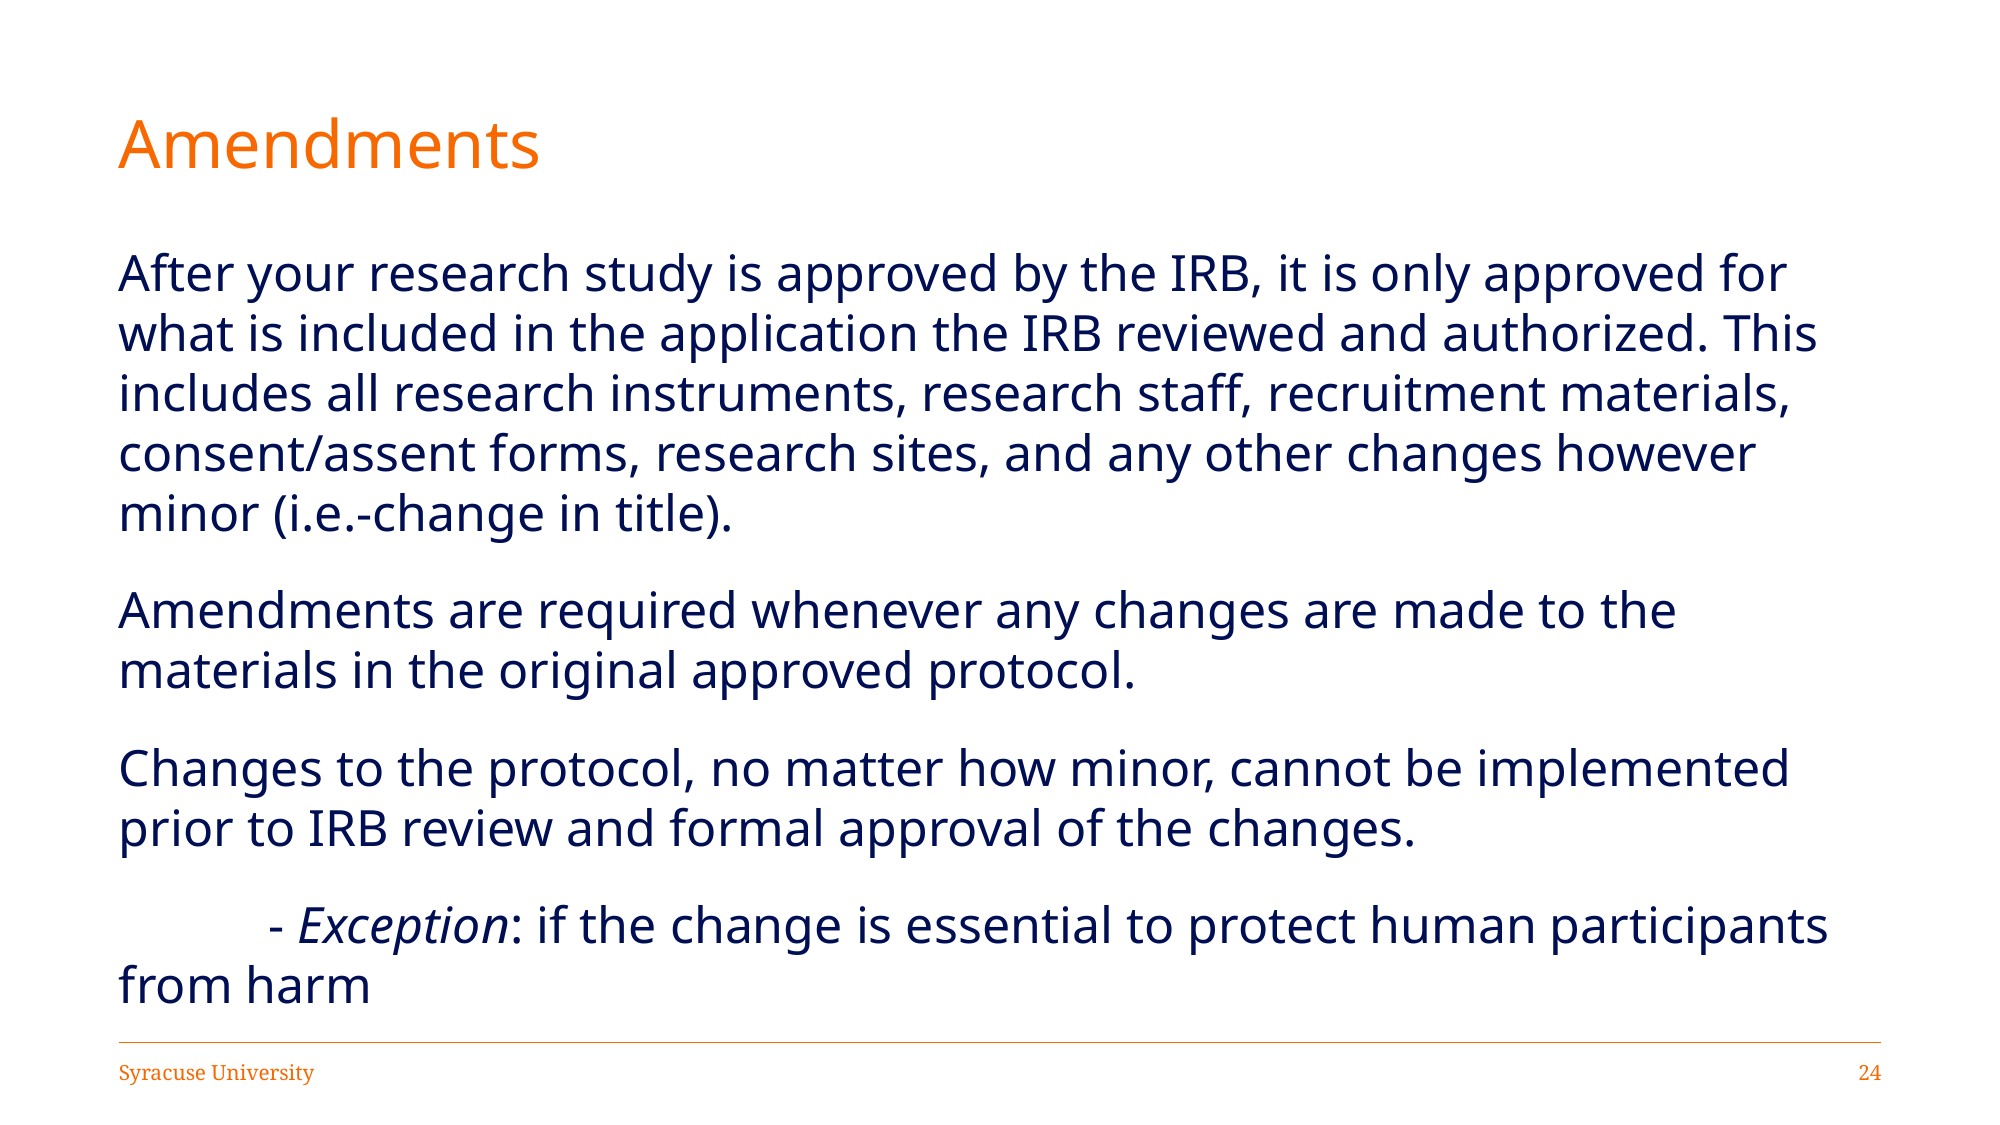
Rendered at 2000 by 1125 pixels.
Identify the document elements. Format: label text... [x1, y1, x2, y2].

list After your research study is approved by the IRB, it is only approved for what is included in the application the IRB reviewed and authorized. This includes all research instruments, research staff, recruitment materials, consent/assent forms, research sites, and any other changes however minor (i.e.-change in title). Amendments are required whenever any changes are made to the materials in the original approved protocol. Changes to the protocol, no matter how minor, cannot be implemented prior to IRB review and formal approval of the changes. - Exception: if the change is essential to protect human participants from harm [118, 241, 1882, 982]
title Amendments [118, 110, 1882, 173]
